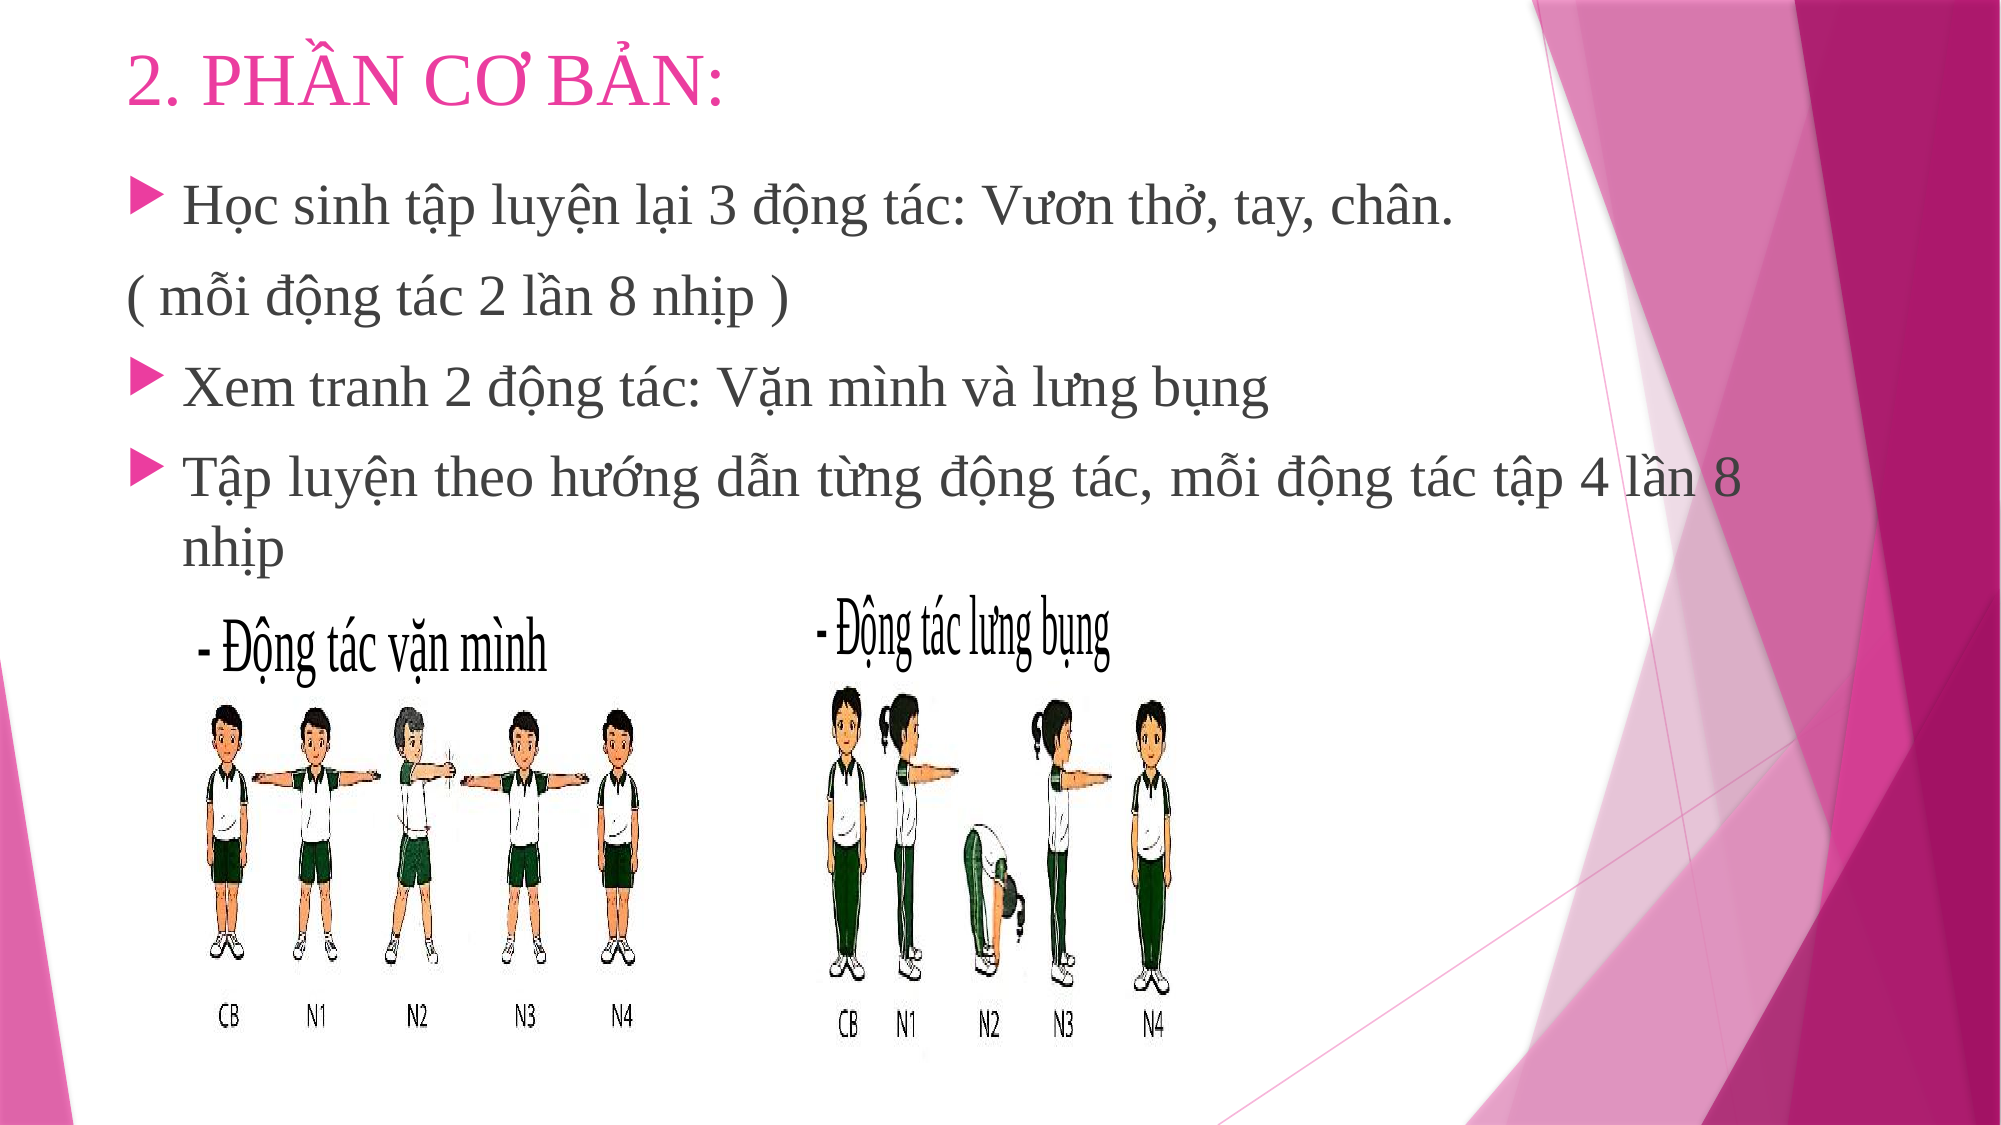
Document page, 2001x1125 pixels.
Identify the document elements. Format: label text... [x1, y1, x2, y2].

picture [196, 577, 1974, 1070]
title 2. PHẦN CƠ BẢN: [111, 22, 1522, 139]
list Học sinh tập luyện lại 3 động tác: Vươn thở, tay, chân. ( mỗi động tác 2 lần 8 nhịp ) Xem tranh 2 động tác: Vặn mình và lưng bụng Tập luyện theo hướng dẫn từng động tác, mỗi động tác tập 4 lần 8 nhịp [111, 158, 1759, 1093]
